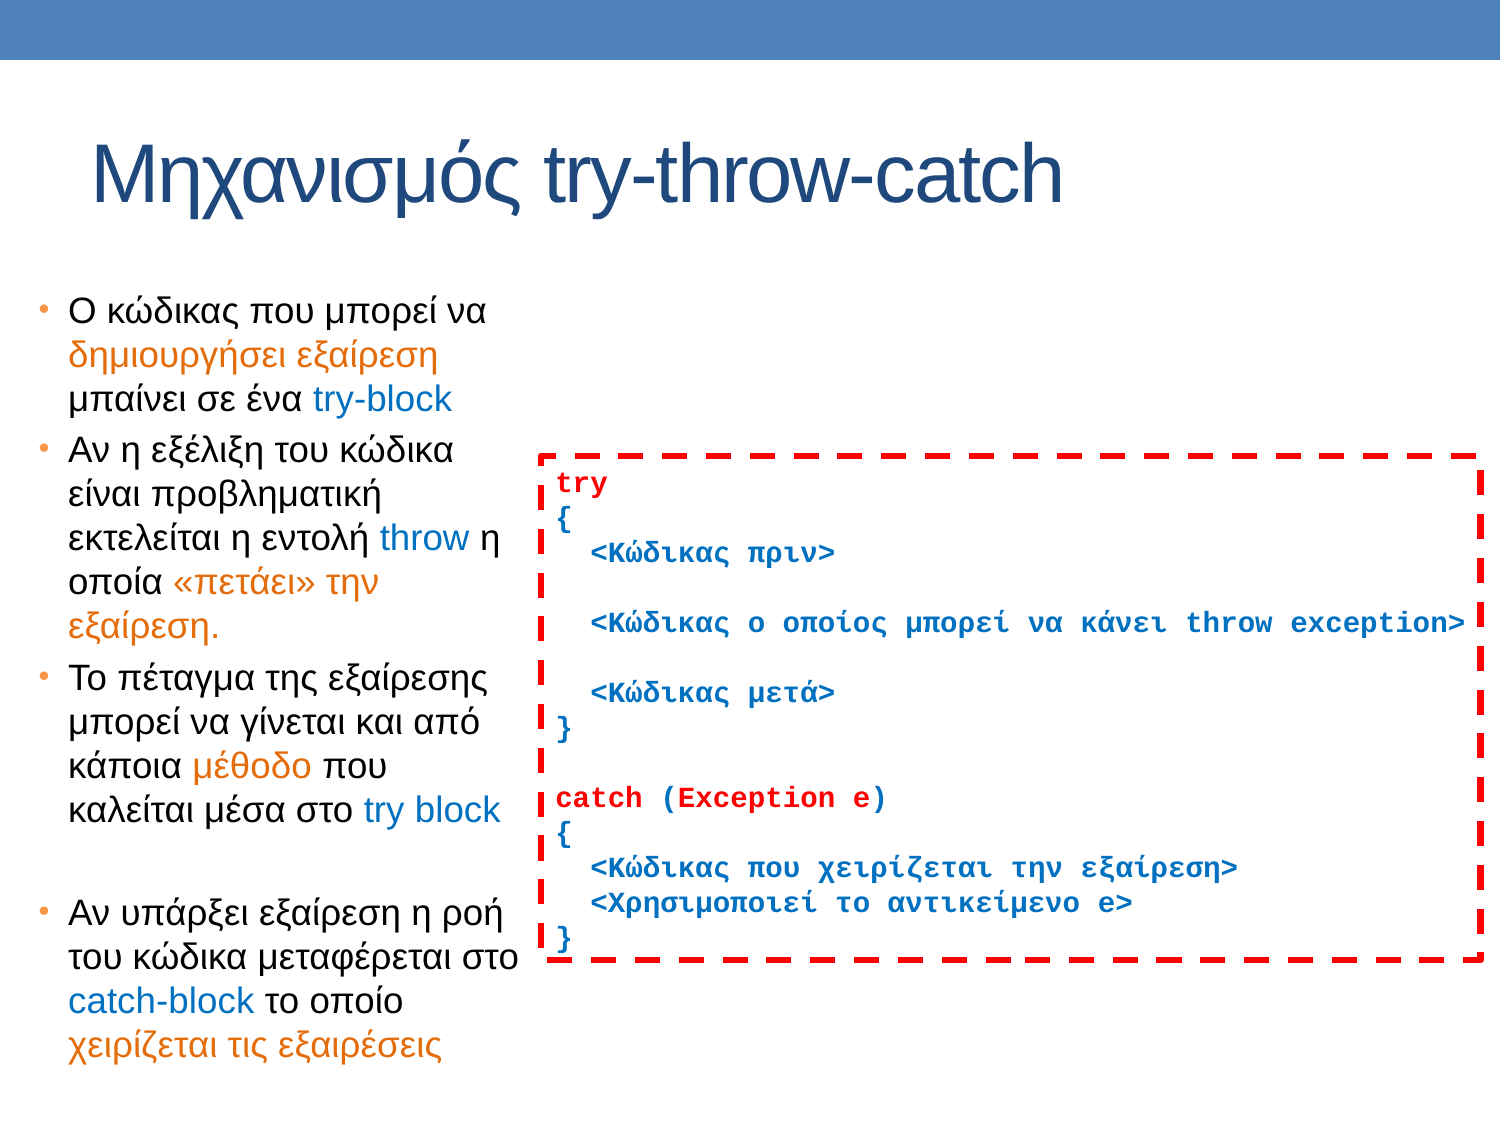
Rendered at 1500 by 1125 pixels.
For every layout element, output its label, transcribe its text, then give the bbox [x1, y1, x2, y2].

list Ο κώδικας που μπορεί να δημιουργήσει εξαίρεση μπαίνει σε ένα try-block Αν η εξέλιξη του κώδικα είναι προβληματική εκτελείται η εντολή throw η οποία «πετάει» την εξαίρεση. Το πέταγμα της εξαίρεσης μπορεί να γίνεται και από κάποια μέθοδο που καλείται μέσα στο try block Αν υπάρξει εξαίρεση η ροή του κώδικα μεταφέρεται στο catch-block το οποίο χειρίζεται τις εξαιρέσεις [23, 278, 538, 1079]
text_box try { <Κώδικας πριν> <Κώδικας ο οποίος μπορεί να κάνει throw exception> <Κώδικας μετά> } catch (Exception e) { <Κώδικας που χειρίζεται την εξαίρεση> <Χρησιμοποιεί το αντικείμενο e> } [540, 456, 1481, 961]
title Μηχανισμός try-throw-catch [75, 87, 1425, 250]
